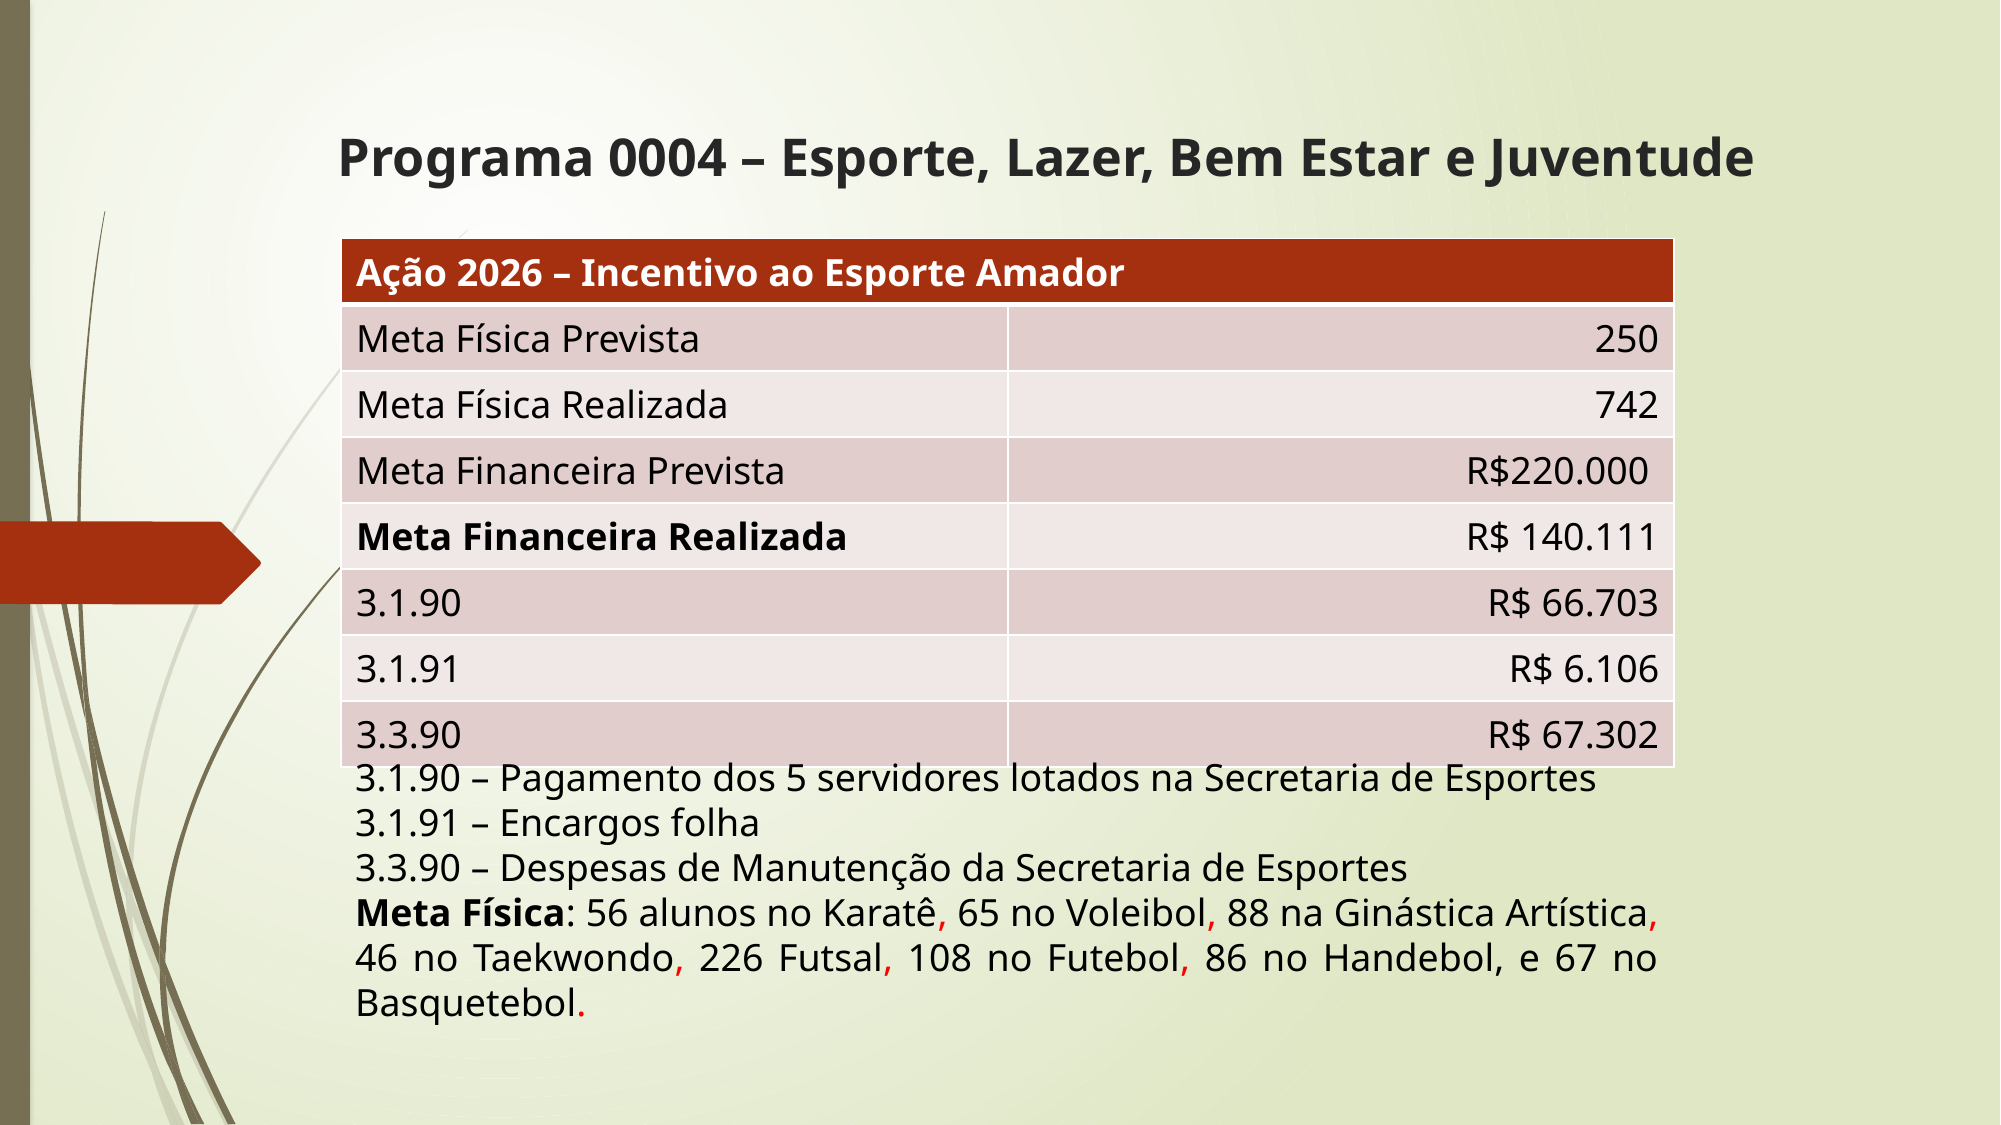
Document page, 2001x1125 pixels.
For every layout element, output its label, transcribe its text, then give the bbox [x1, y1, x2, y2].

title Programa 0004 – Esporte, Lazer, Bem Estar e Juventude [322, 91, 1786, 195]
table_cell Meta Física Prevista [342, 307, 1007, 370]
table_cell Meta Física Realizada [342, 372, 1007, 436]
table_cell R$ 66.703 [1009, 570, 1673, 634]
text_box 3.1.90 – Pagamento dos 5 servidores lotados na Secretaria de Esportes 3.1.91 – Encargos folha 3.3.90 – Despesas de Manutenção da Secretaria de Esportes Meta Física: 56 alunos no Karatê, 65 no Voleibol, 88 na Ginástica Artística, 46 no Taekwondo, 226 Futsal, 108 no Futebol, 86 no Handebol, e 67 no Basquetebol. [340, 746, 1674, 1031]
table_cell R$ 140.111 [1009, 504, 1673, 568]
table_cell R$ 6.106 [1009, 636, 1673, 700]
table_header Ação 2026 – Incentivo ao Esporte Amador [342, 239, 1673, 302]
table_cell 3.1.90 [342, 570, 1007, 634]
table_cell Meta Financeira Realizada [342, 504, 1007, 568]
table_cell 742 [1009, 372, 1673, 436]
table_cell Meta Financeira Prevista [342, 438, 1007, 502]
table_cell 3.3.90 [342, 702, 1007, 746]
table_cell R$220.000 [1009, 438, 1673, 502]
table_cell 250 [1009, 307, 1673, 370]
table_cell R$ 67.302 [1009, 702, 1673, 746]
table_cell 3.1.91 [342, 636, 1007, 700]
